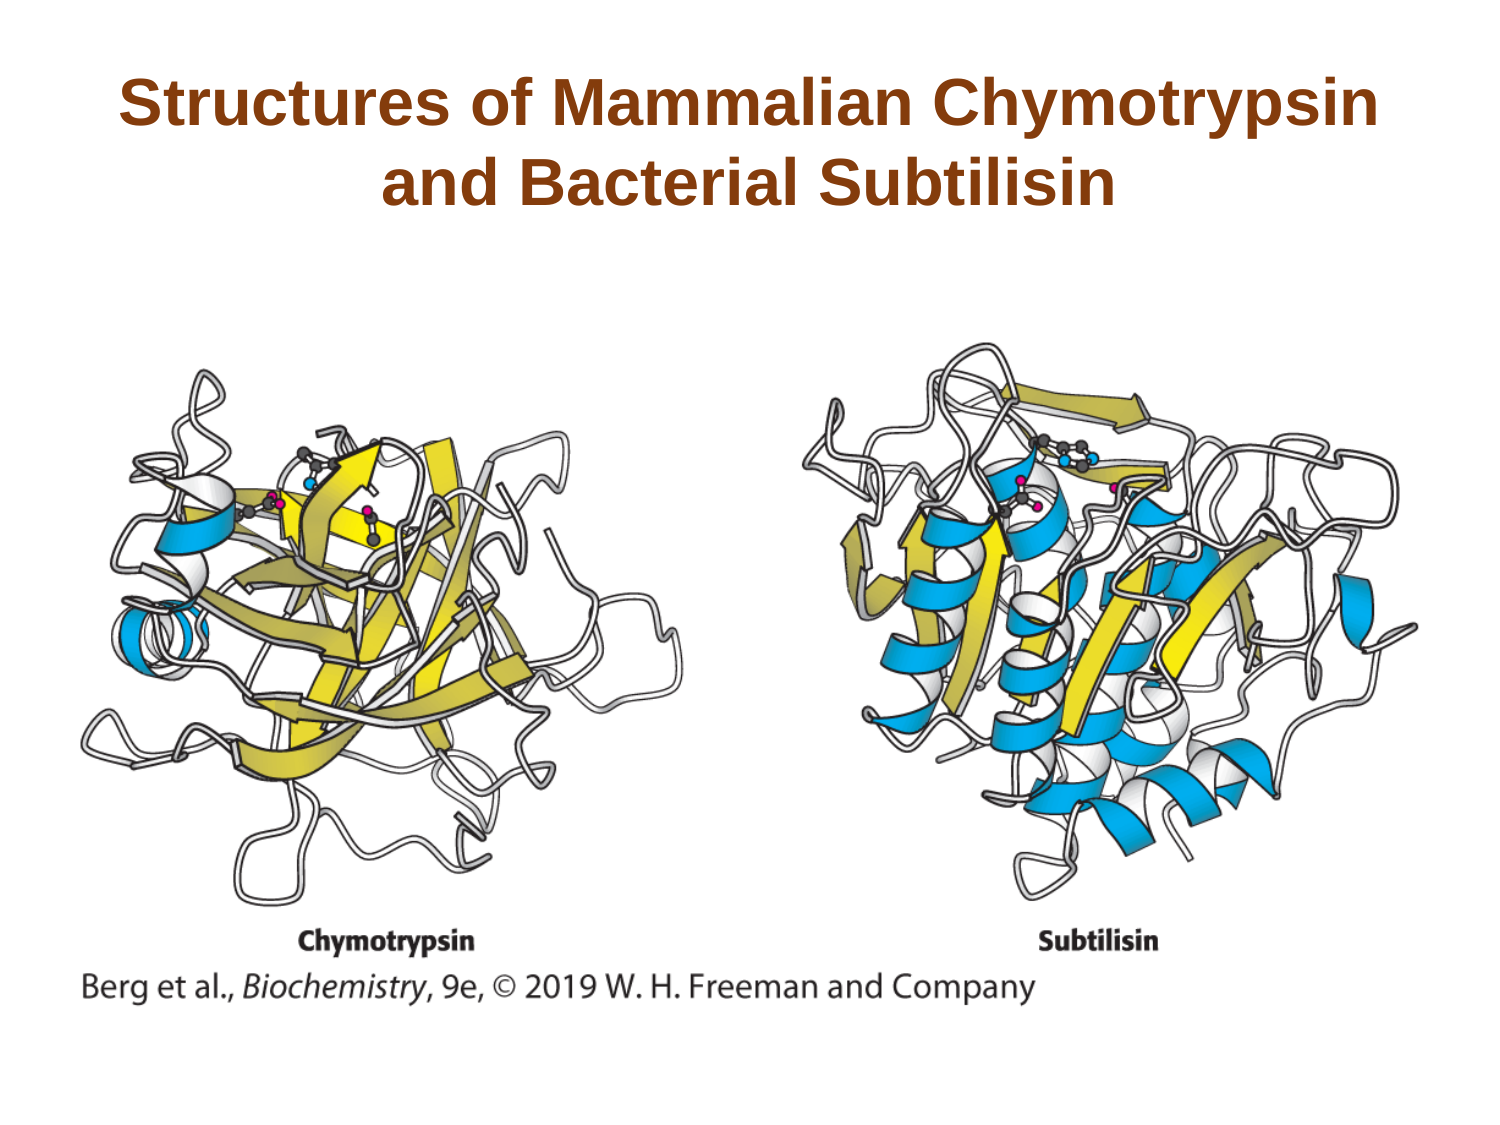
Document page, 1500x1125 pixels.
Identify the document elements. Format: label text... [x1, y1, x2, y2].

title Structures of Mammalian Chymotrypsin and Bacterial Subtilisin [75, 45, 1425, 233]
picture [77, 339, 1422, 1010]
